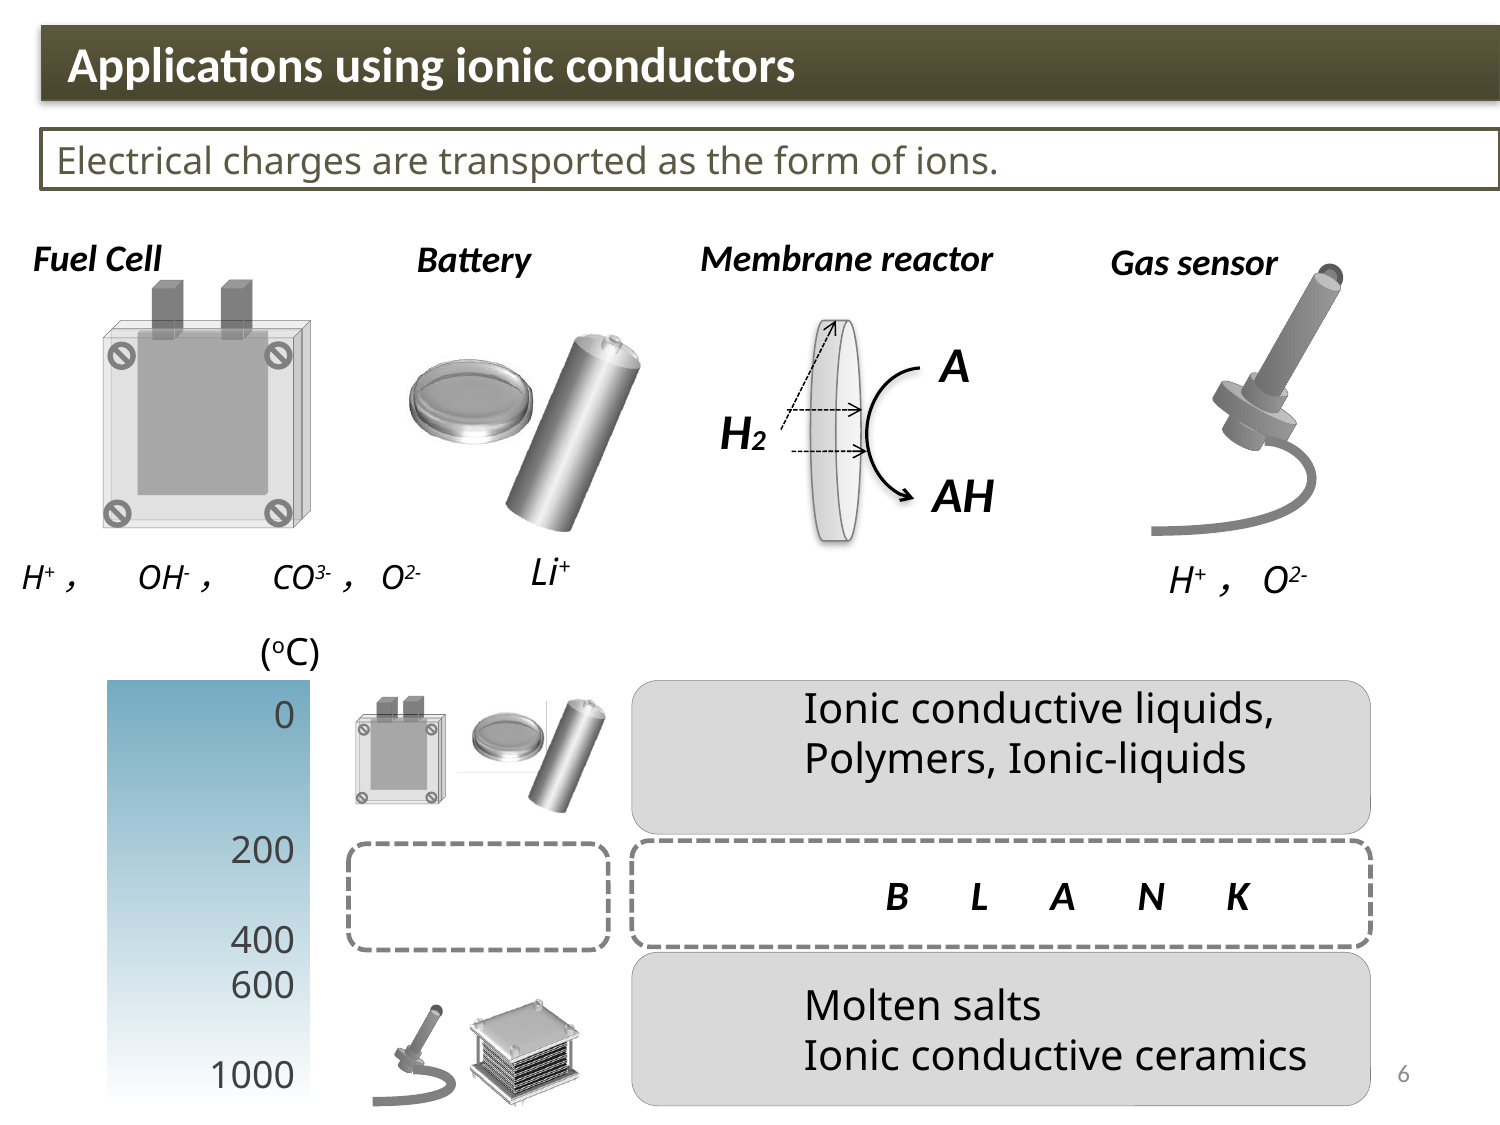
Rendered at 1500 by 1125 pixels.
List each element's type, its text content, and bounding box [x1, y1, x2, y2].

text_box [809, 319, 862, 409]
text_box H+，O2- [1153, 549, 1323, 609]
text_box [809, 439, 837, 450]
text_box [1151, 254, 1330, 532]
text_box Gas sensor [1095, 230, 1294, 290]
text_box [372, 1002, 437, 1102]
text_box [863, 364, 923, 503]
slide_number 6 [1074, 1042, 1425, 1103]
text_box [102, 279, 311, 529]
text_box A [925, 325, 986, 401]
text_box B L A N K [629, 838, 1373, 949]
text_box H2 [705, 392, 781, 467]
text_box 0 200 400 600 1000 [105, 679, 312, 1108]
text_box (oC) [235, 620, 335, 681]
text_box Applications using ionic conductors [41, 25, 1500, 101]
picture [457, 693, 608, 813]
text_box AH [917, 455, 1010, 531]
text_box Li+ [515, 540, 586, 601]
text_box Molten salts Ionic conductive ceramics [629, 950, 1373, 1108]
text_box H+， OH-， CO3-，O2- [6, 548, 436, 604]
text_box [809, 419, 837, 428]
text_box [346, 841, 611, 953]
text_box Membrane reactor [685, 226, 1009, 286]
text_box [810, 459, 862, 542]
text_box Electrical charges are transported as the form of ions. [39, 127, 1500, 191]
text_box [355, 695, 446, 805]
text_box Fuel Cell [18, 226, 178, 286]
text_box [382, 324, 645, 532]
picture [467, 996, 581, 1109]
text_box Ionic conductive liquids, Polymers, Ionic-liquids [629, 678, 1373, 837]
text_box Battery [402, 228, 547, 288]
